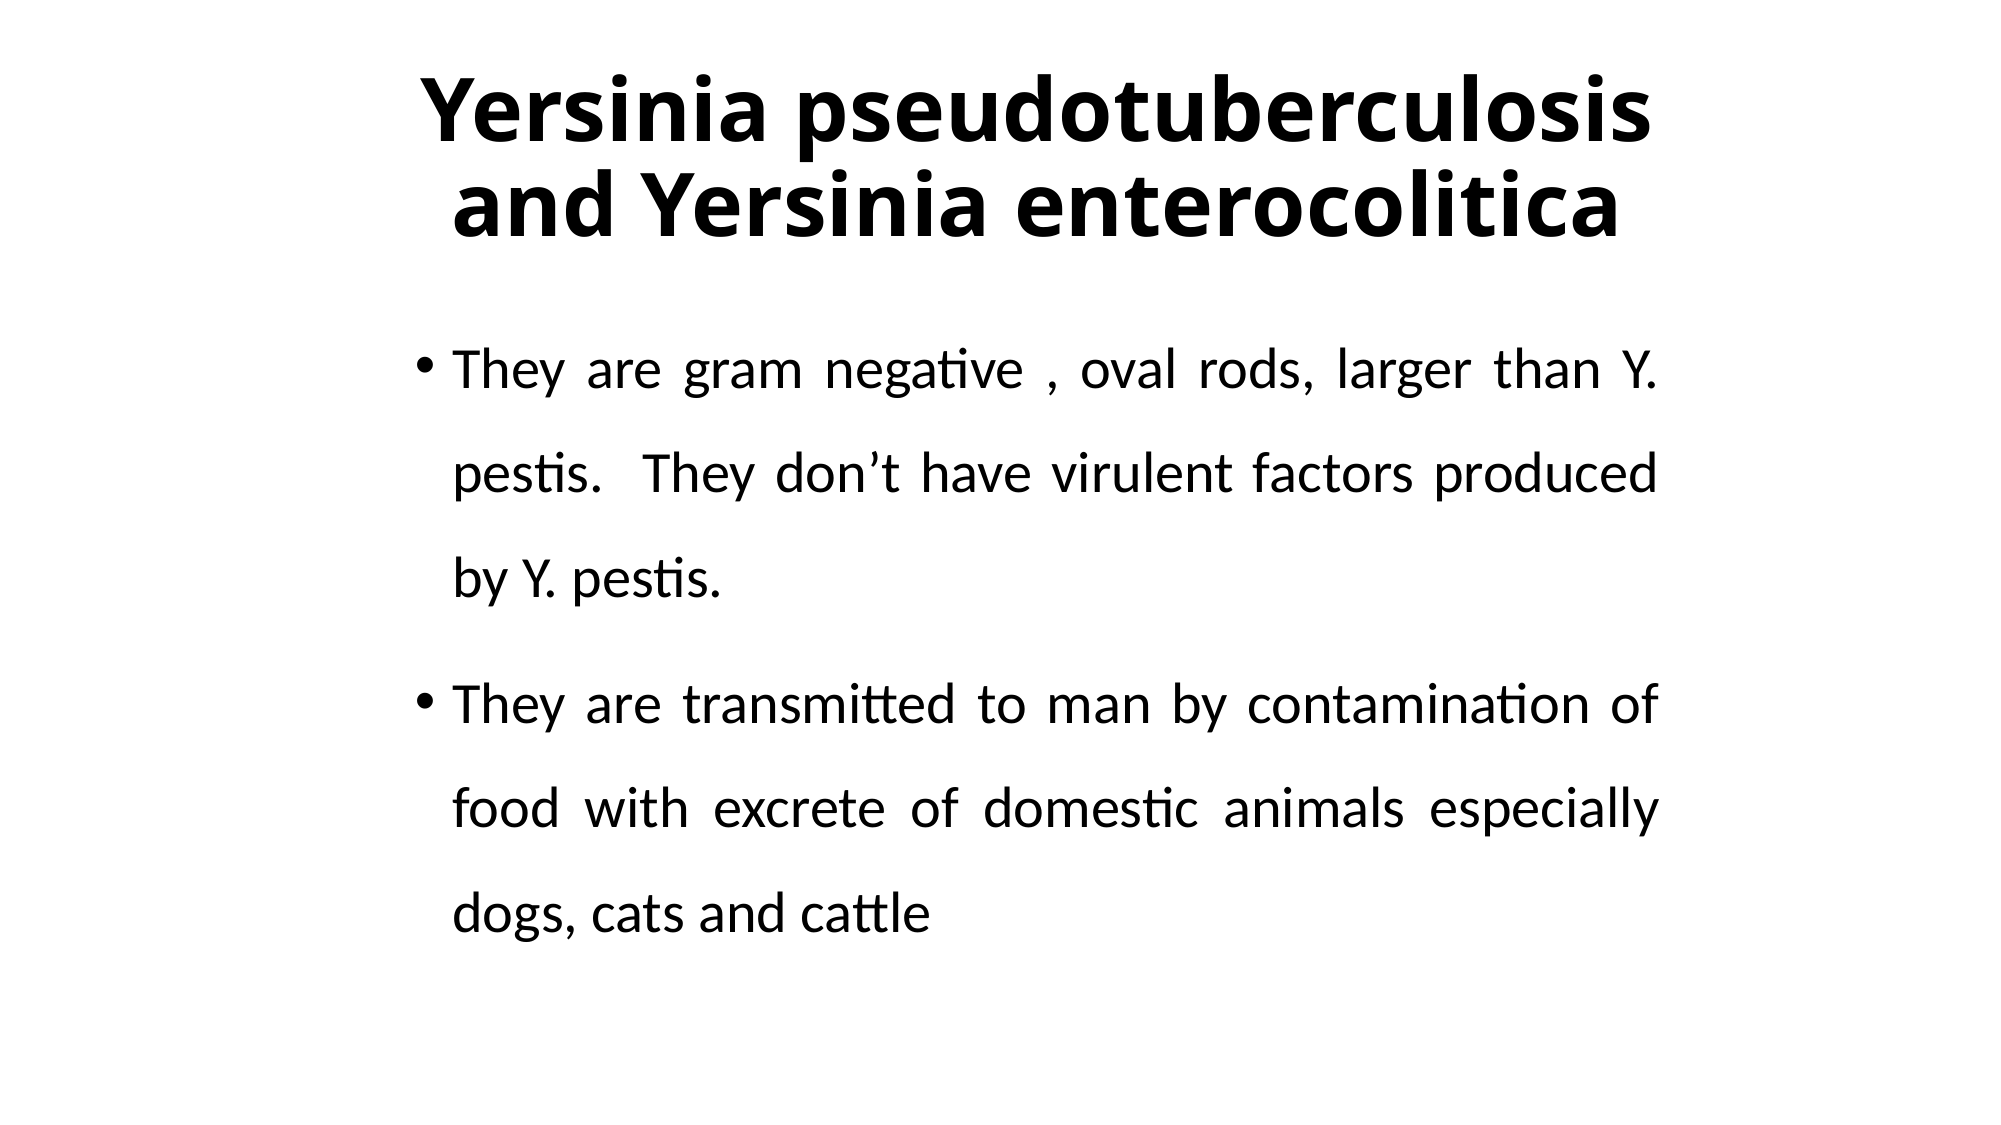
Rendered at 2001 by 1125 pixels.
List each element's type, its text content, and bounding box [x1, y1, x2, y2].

list They are gram negative , oval rods, larger than Y. pestis. They don’t have virulent factors produced by Y. pestis. They are transmitted to man by contamination of food with excrete of domestic animals especially dogs, cats and cattle [399, 287, 1675, 1005]
title Yersinia pseudotuberculosis and Yersinia enterocolitica [399, 45, 1675, 275]
